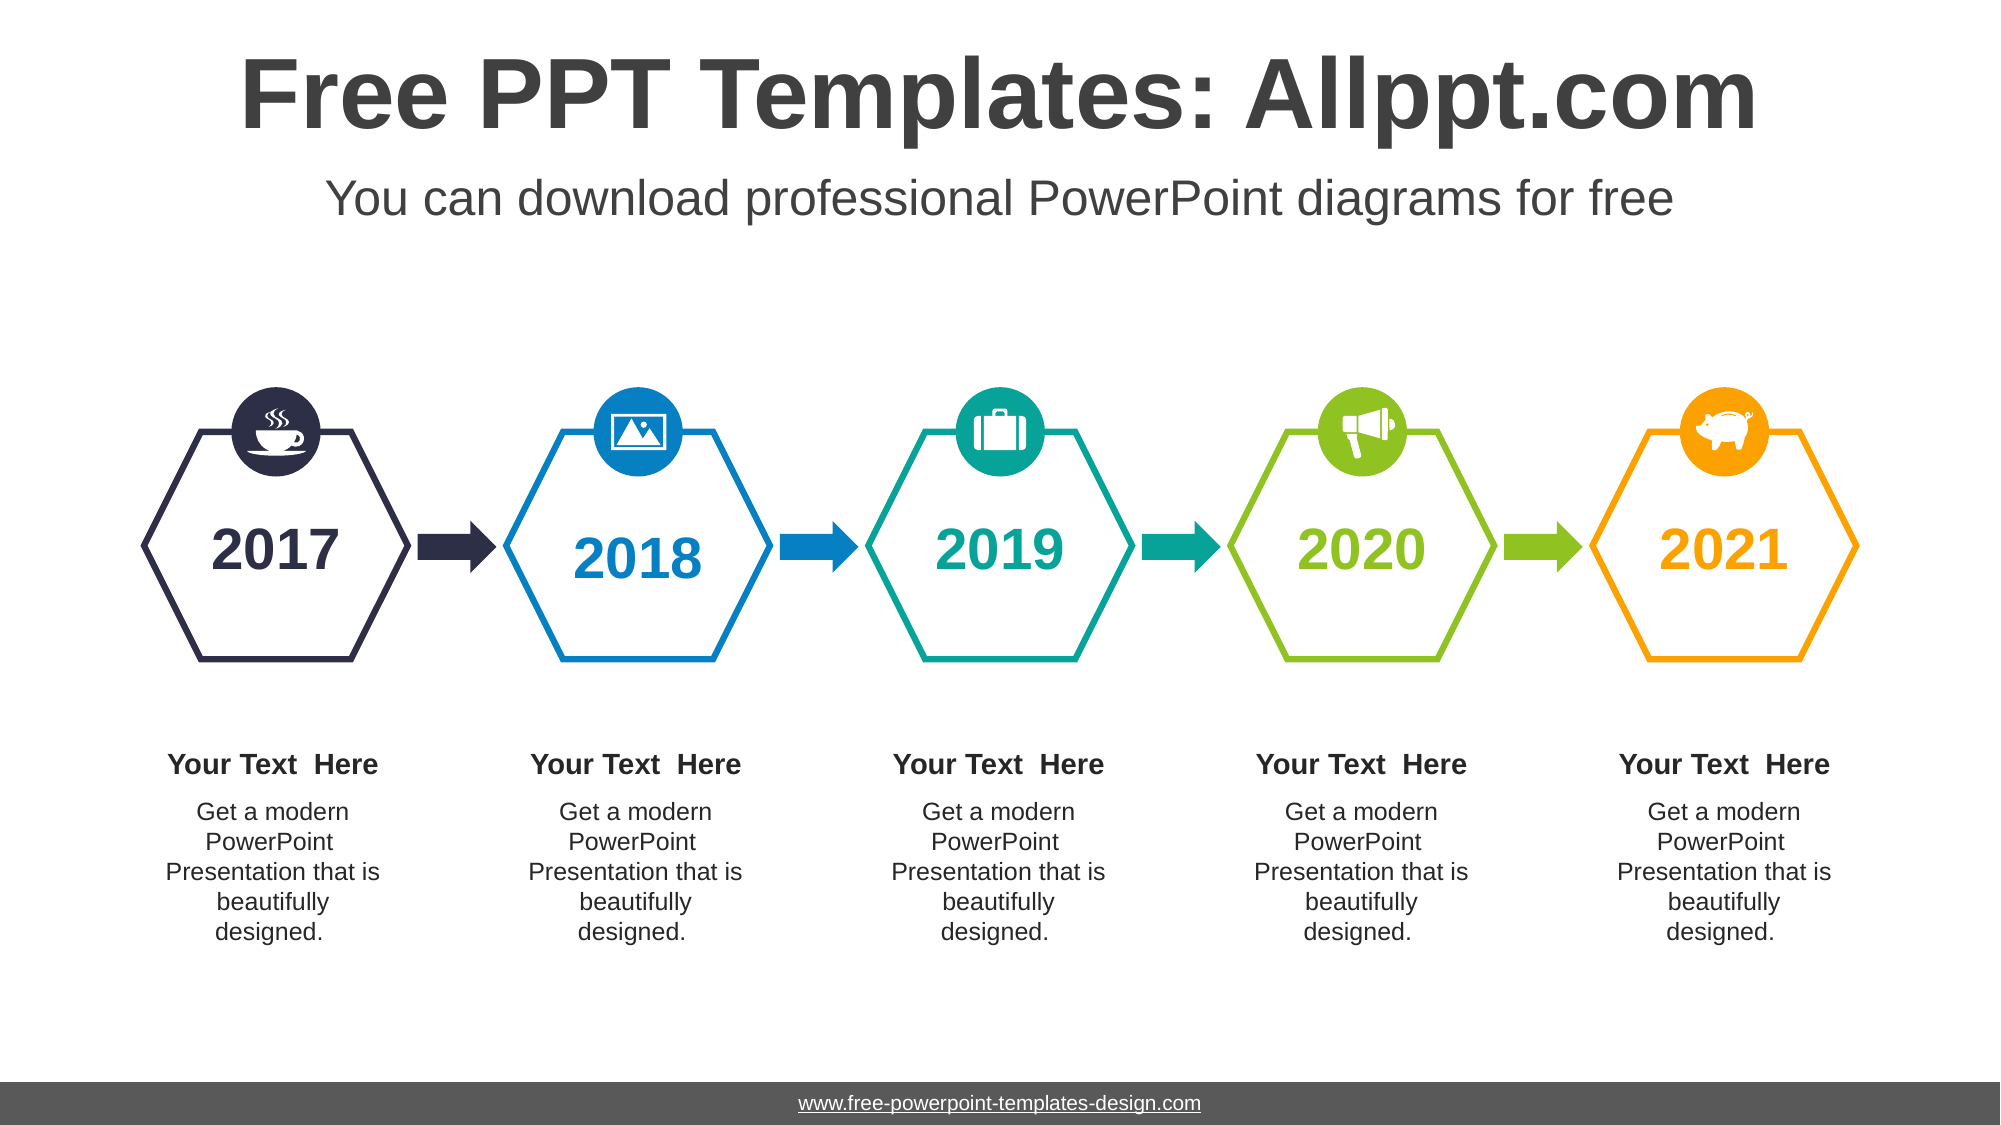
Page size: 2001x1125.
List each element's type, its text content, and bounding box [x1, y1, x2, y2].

list You can download professional PowerPoint diagrams for free [0, 164, 2000, 234]
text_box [144, 737, 402, 925]
text_box [1140, 518, 1223, 576]
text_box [1230, 387, 1495, 660]
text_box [868, 387, 1133, 660]
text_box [143, 387, 408, 660]
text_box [506, 387, 770, 660]
text_box [416, 518, 498, 576]
text_box [778, 518, 861, 576]
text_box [1596, 737, 1853, 925]
text_box www.free-powerpoint-templates-design.com [0, 1082, 2000, 1123]
title Free PPT Templates: Allppt.com [0, 32, 2000, 161]
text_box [1592, 387, 1857, 660]
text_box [507, 737, 765, 925]
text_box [870, 737, 1127, 925]
text_box [1503, 518, 1585, 576]
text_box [1233, 737, 1490, 925]
